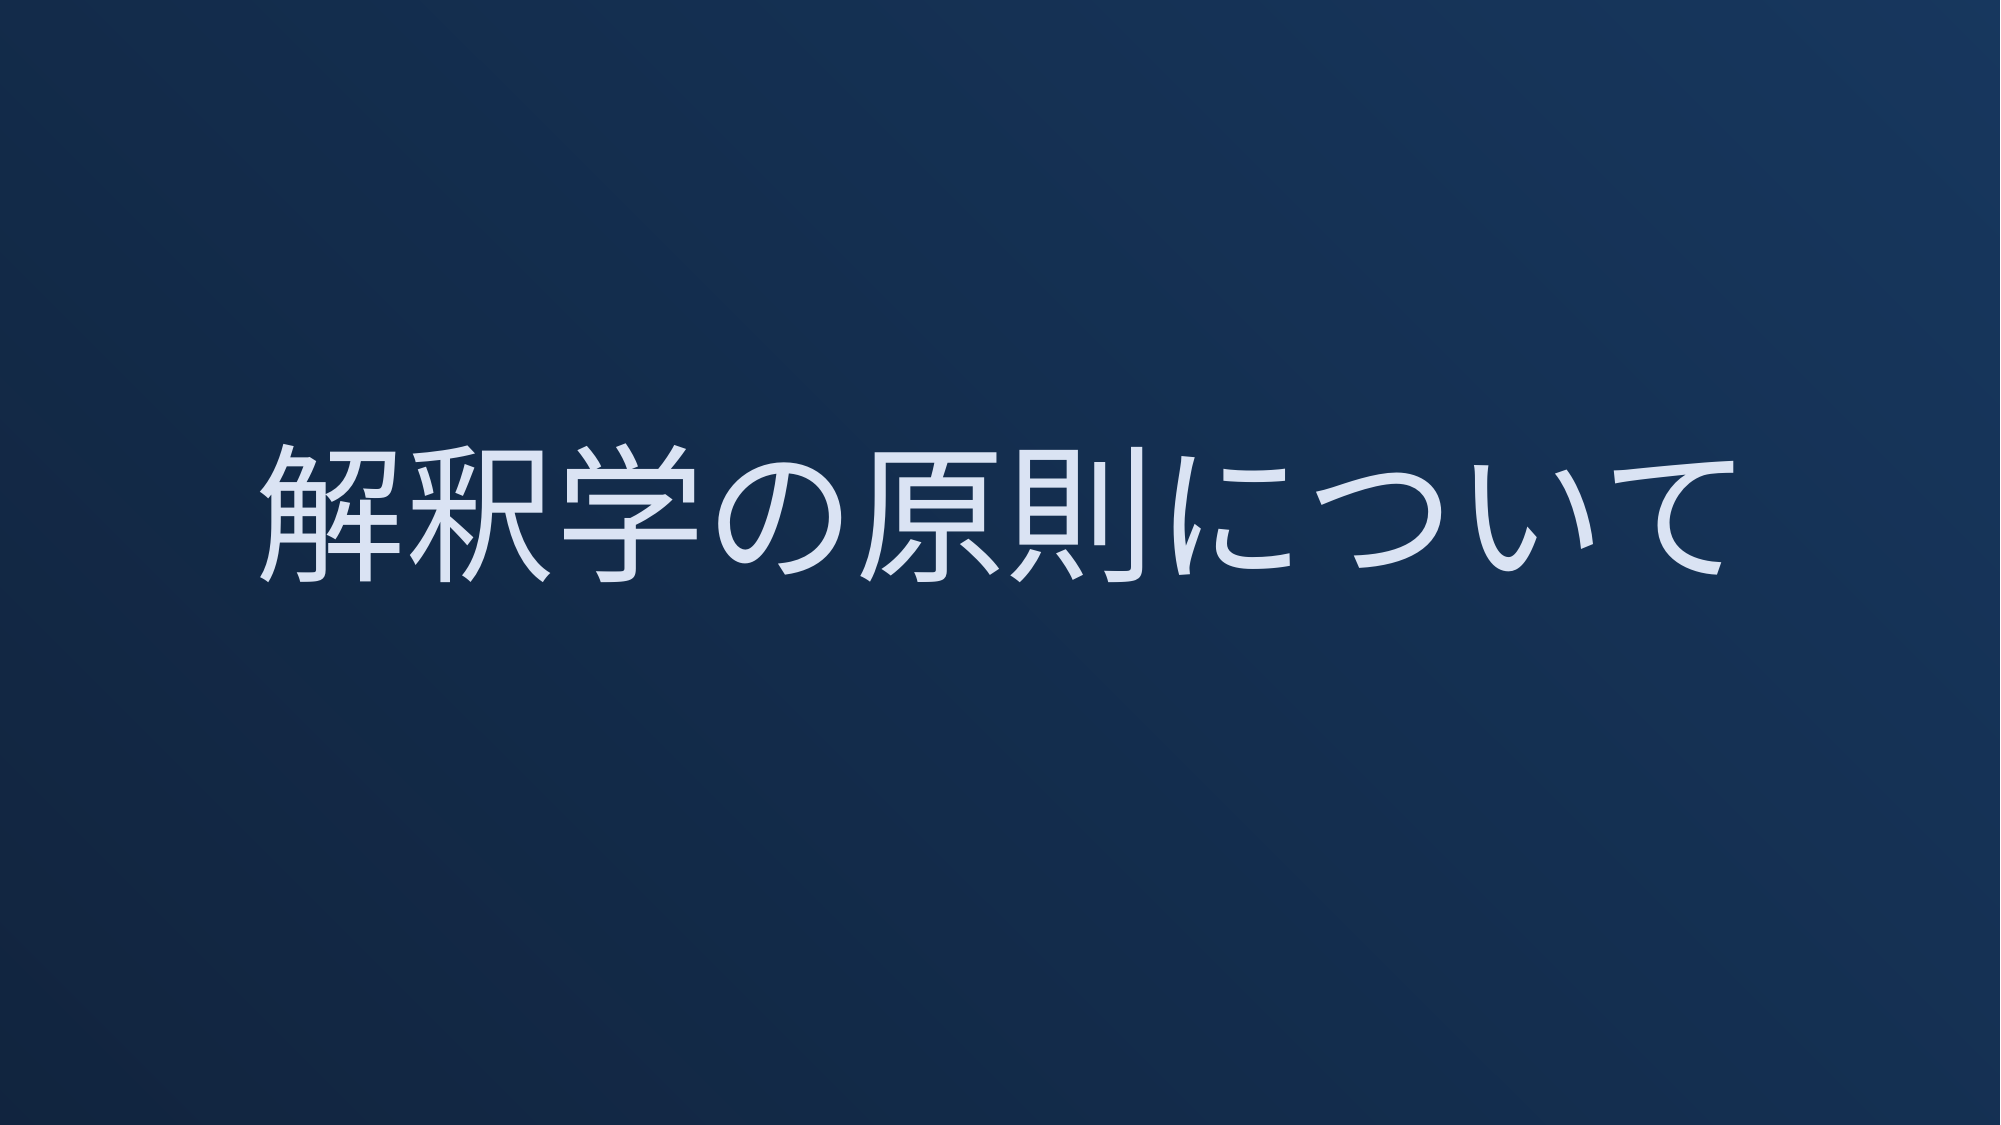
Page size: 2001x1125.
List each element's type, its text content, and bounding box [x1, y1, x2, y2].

text_box 解釈学の原則について [162, 413, 1845, 608]
text_box [0, 0, 2000, 1125]
